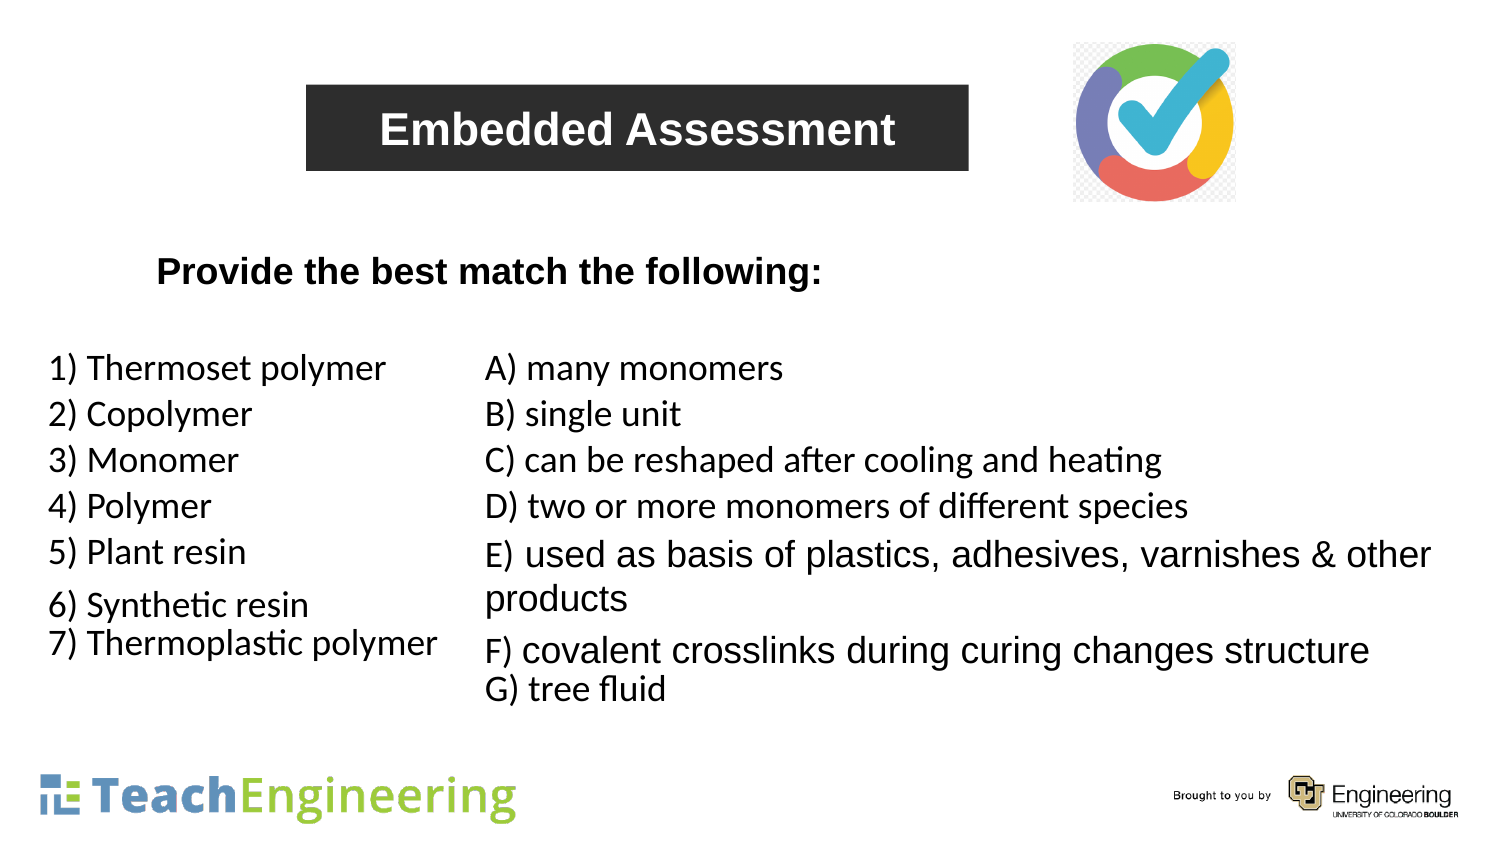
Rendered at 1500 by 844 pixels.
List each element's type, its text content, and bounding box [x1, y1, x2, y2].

text_box Provide the best match the following: [141, 239, 933, 300]
title Embedded Assessment [306, 84, 969, 171]
table_header A) many monomers [484, 344, 1490, 390]
table_header 1) Thermoset polymer [47, 344, 484, 390]
picture [1073, 41, 1236, 202]
table_cell F) covalent crosslinks during curing changes structure G) tree fluid [484, 619, 1490, 711]
table_cell 3) Monomer [47, 436, 484, 482]
table_cell B) single unit [484, 390, 1490, 436]
table_cell 5) Plant resin [47, 528, 484, 574]
table_cell 6) Synthetic resin 7) Thermoplastic polymer [47, 574, 484, 665]
table_cell D) two or more monomers of different species [484, 482, 1490, 528]
table_cell 2) Copolymer [47, 390, 484, 436]
table_cell E) used as basis of plastics, adhesives, varnishes & other products [484, 528, 1490, 619]
table_cell C) can be reshaped after cooling and heating [484, 436, 1490, 482]
picture [24, 762, 1476, 830]
table_cell 4) Polymer [47, 482, 484, 528]
